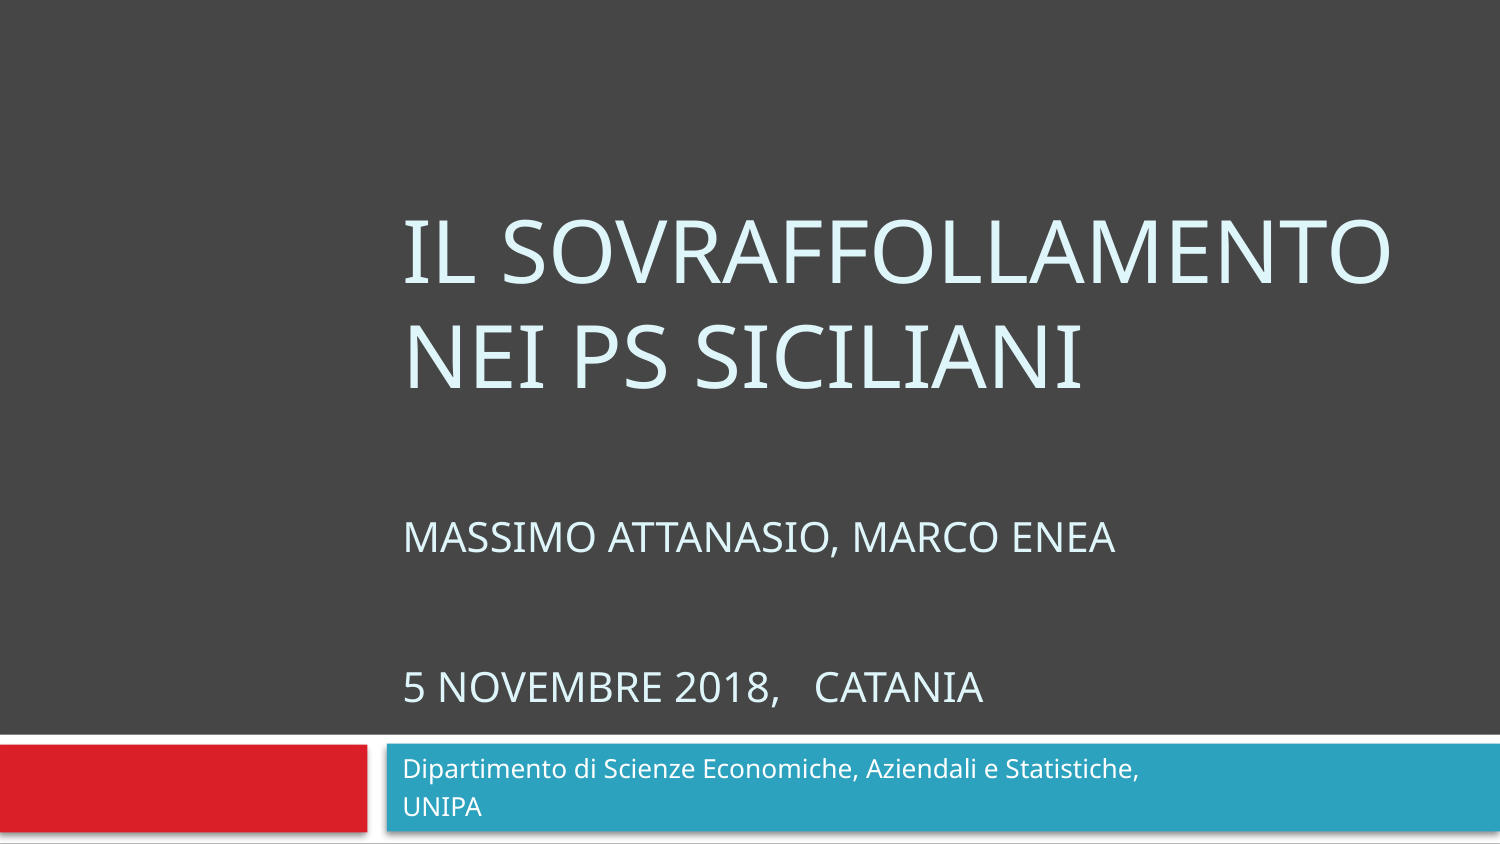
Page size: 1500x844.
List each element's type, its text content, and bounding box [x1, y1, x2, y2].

subtitle Dipartimento di Scienze Economiche, Aziendali e Statistiche, UNIPA [387, 744, 1457, 829]
title Il SovraffoLlamento nei PS SICILIANI Massimo Attanasio, Marco Enea 5 novembre 2018, catania [387, 185, 1450, 719]
